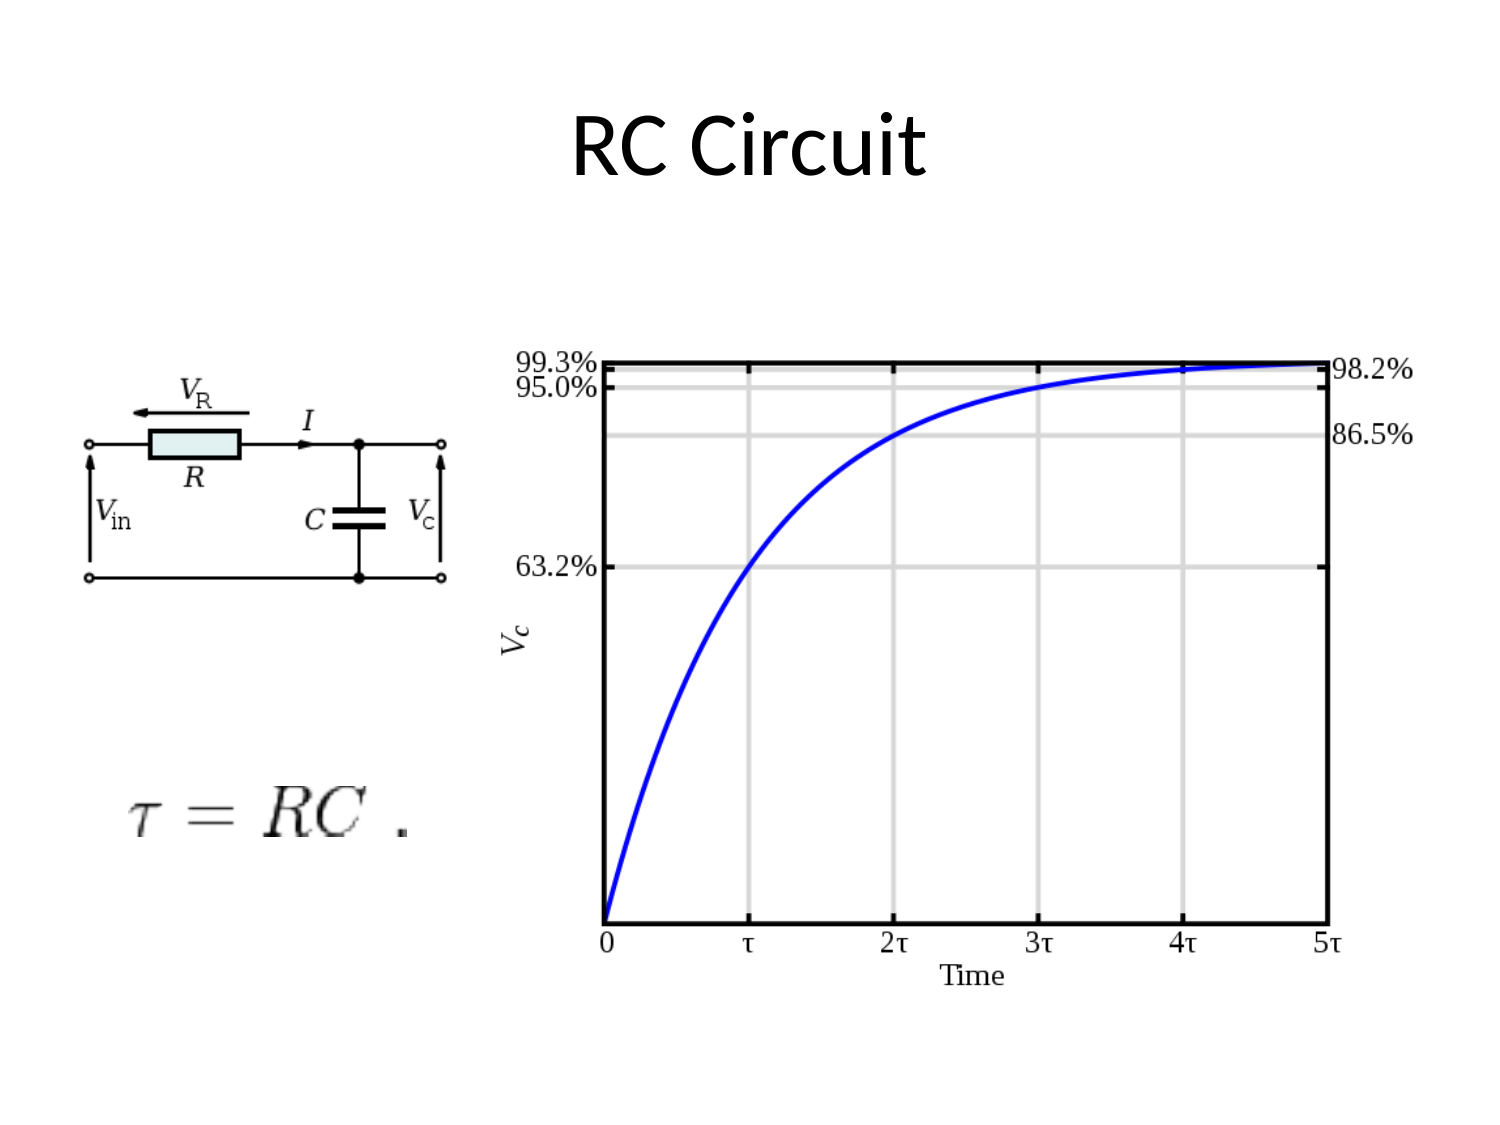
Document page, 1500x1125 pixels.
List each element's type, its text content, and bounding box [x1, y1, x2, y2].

picture [128, 786, 408, 837]
picture [486, 337, 1427, 997]
title RC Circuit [75, 45, 1425, 233]
picture [69, 374, 461, 594]
